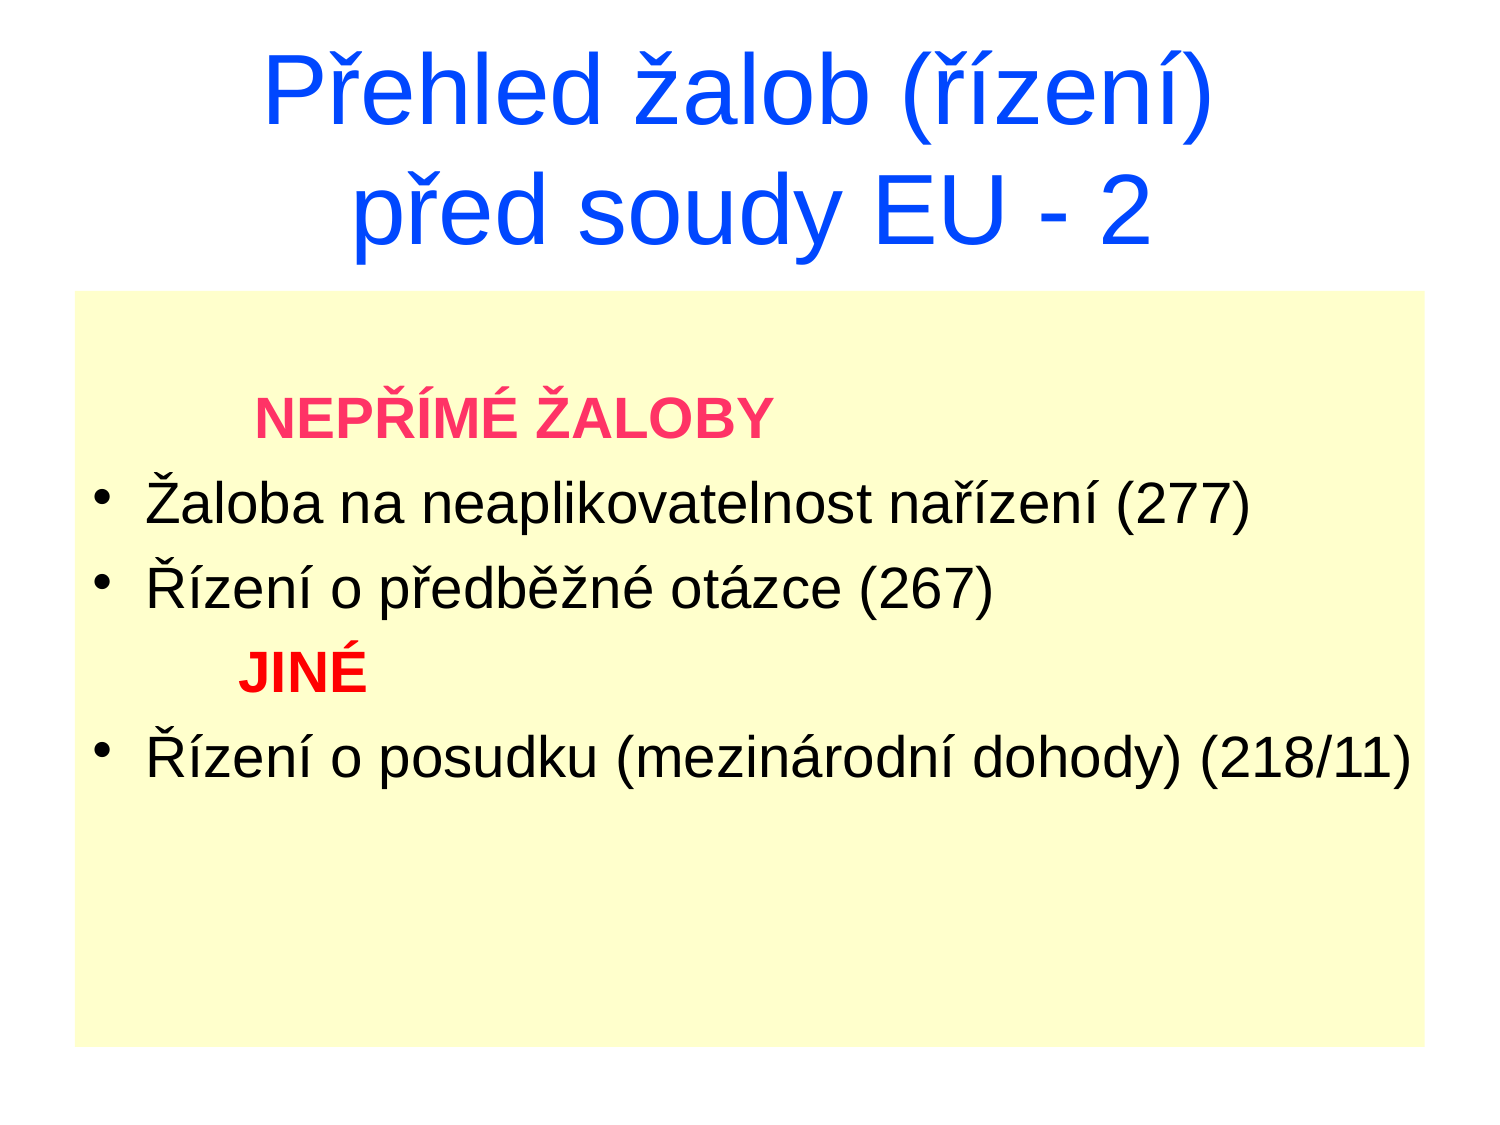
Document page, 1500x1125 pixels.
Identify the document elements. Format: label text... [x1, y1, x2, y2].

text_box Přehled žalob (řízení) před soudy EU - 2 [80, 26, 1425, 256]
text_box NEPŘÍMÉ ŽALOBY Žaloba na neaplikovatelnost nařízení (277) Řízení o předběžné otázce (267) JINÉ Řízení o posudku (mezinárodní dohody) (218/11) [74, 290, 1425, 1047]
